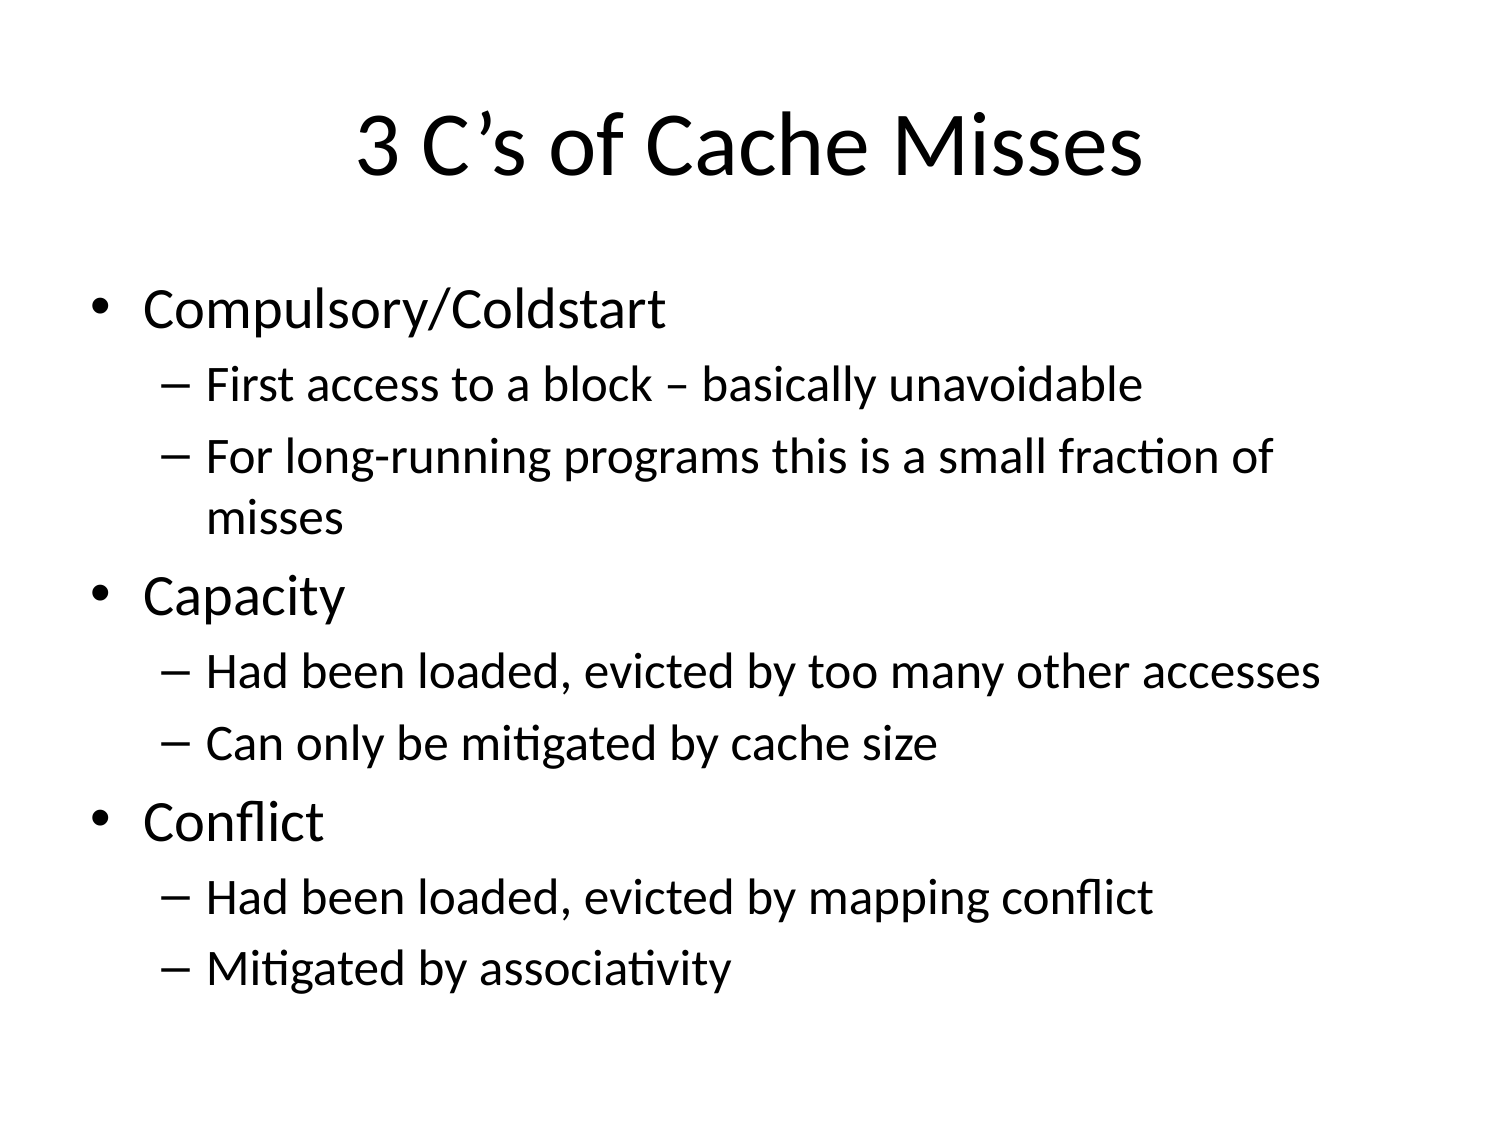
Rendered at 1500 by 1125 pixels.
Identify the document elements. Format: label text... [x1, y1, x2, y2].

title 3 C’s of Cache Misses [75, 45, 1425, 233]
list Compulsory/Coldstart First access to a block – basically unavoidable For long-running programs this is a small fraction of misses Capacity Had been loaded, evicted by too many other accesses Can only be mitigated by cache size Conflict Had been loaded, evicted by mapping conflict Mitigated by associativity [75, 262, 1425, 1005]
